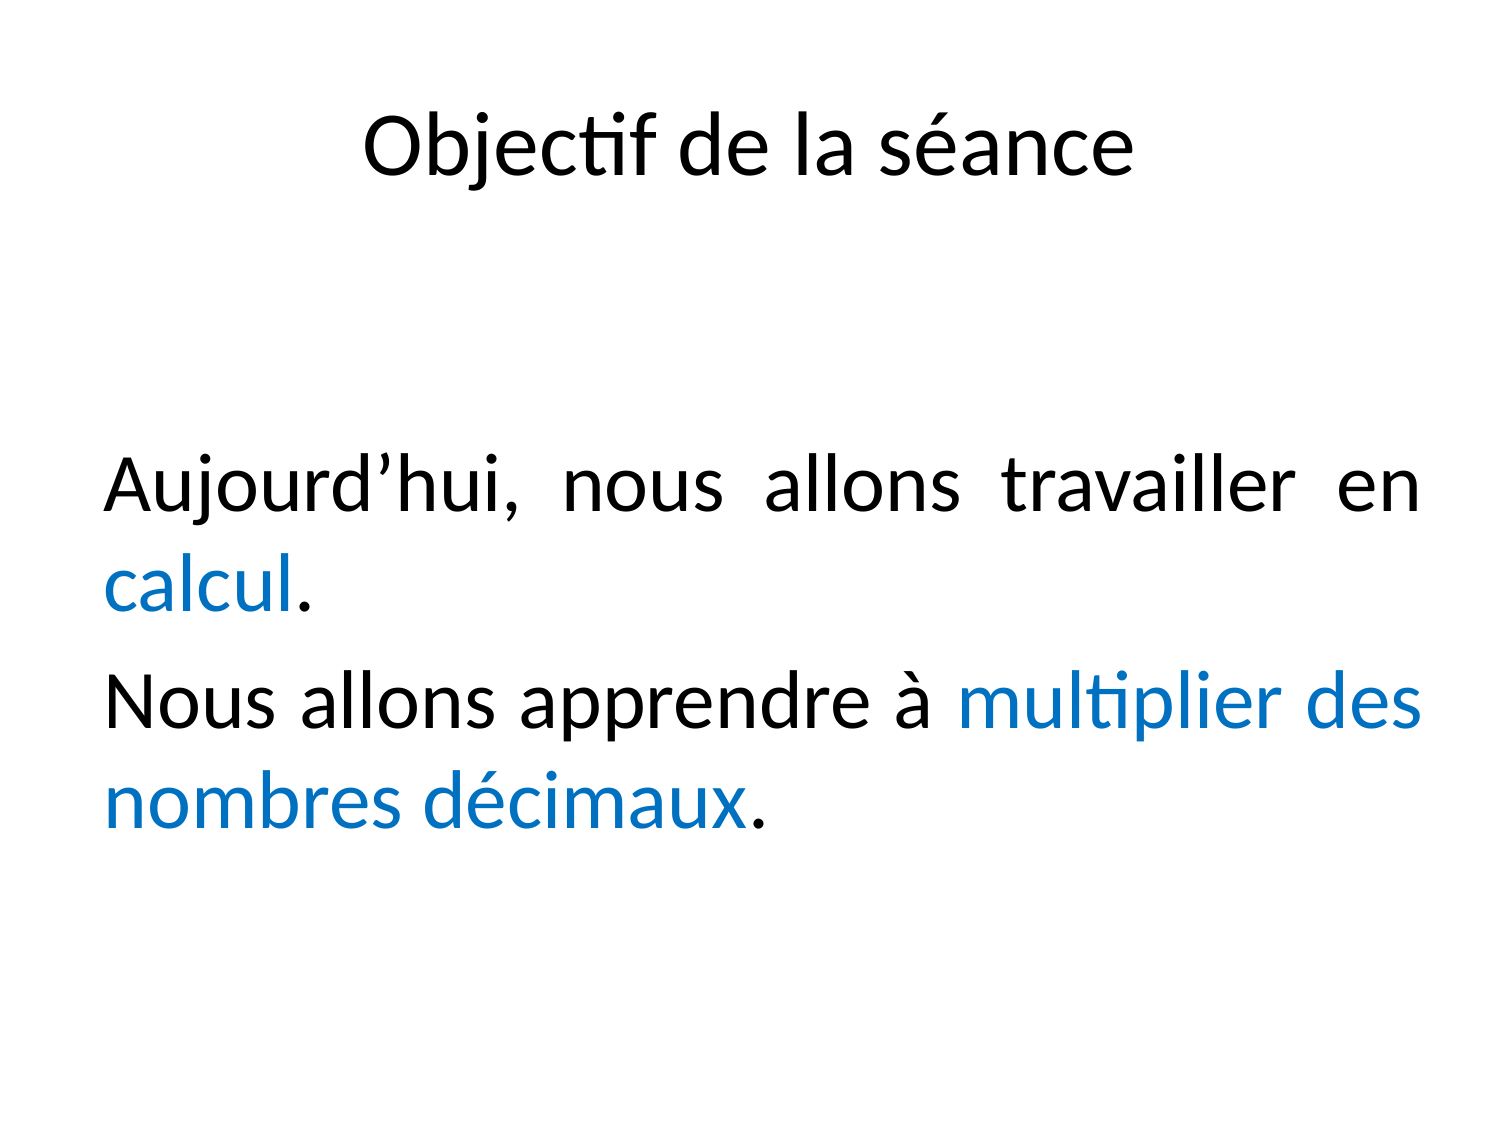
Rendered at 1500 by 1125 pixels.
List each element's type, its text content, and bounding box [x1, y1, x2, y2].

list Aujourd’hui, nous allons travailler en calcul. Nous allons apprendre à multiplier des nombres décimaux. [88, 420, 1439, 917]
title Objectif de la séance [75, 45, 1425, 233]
